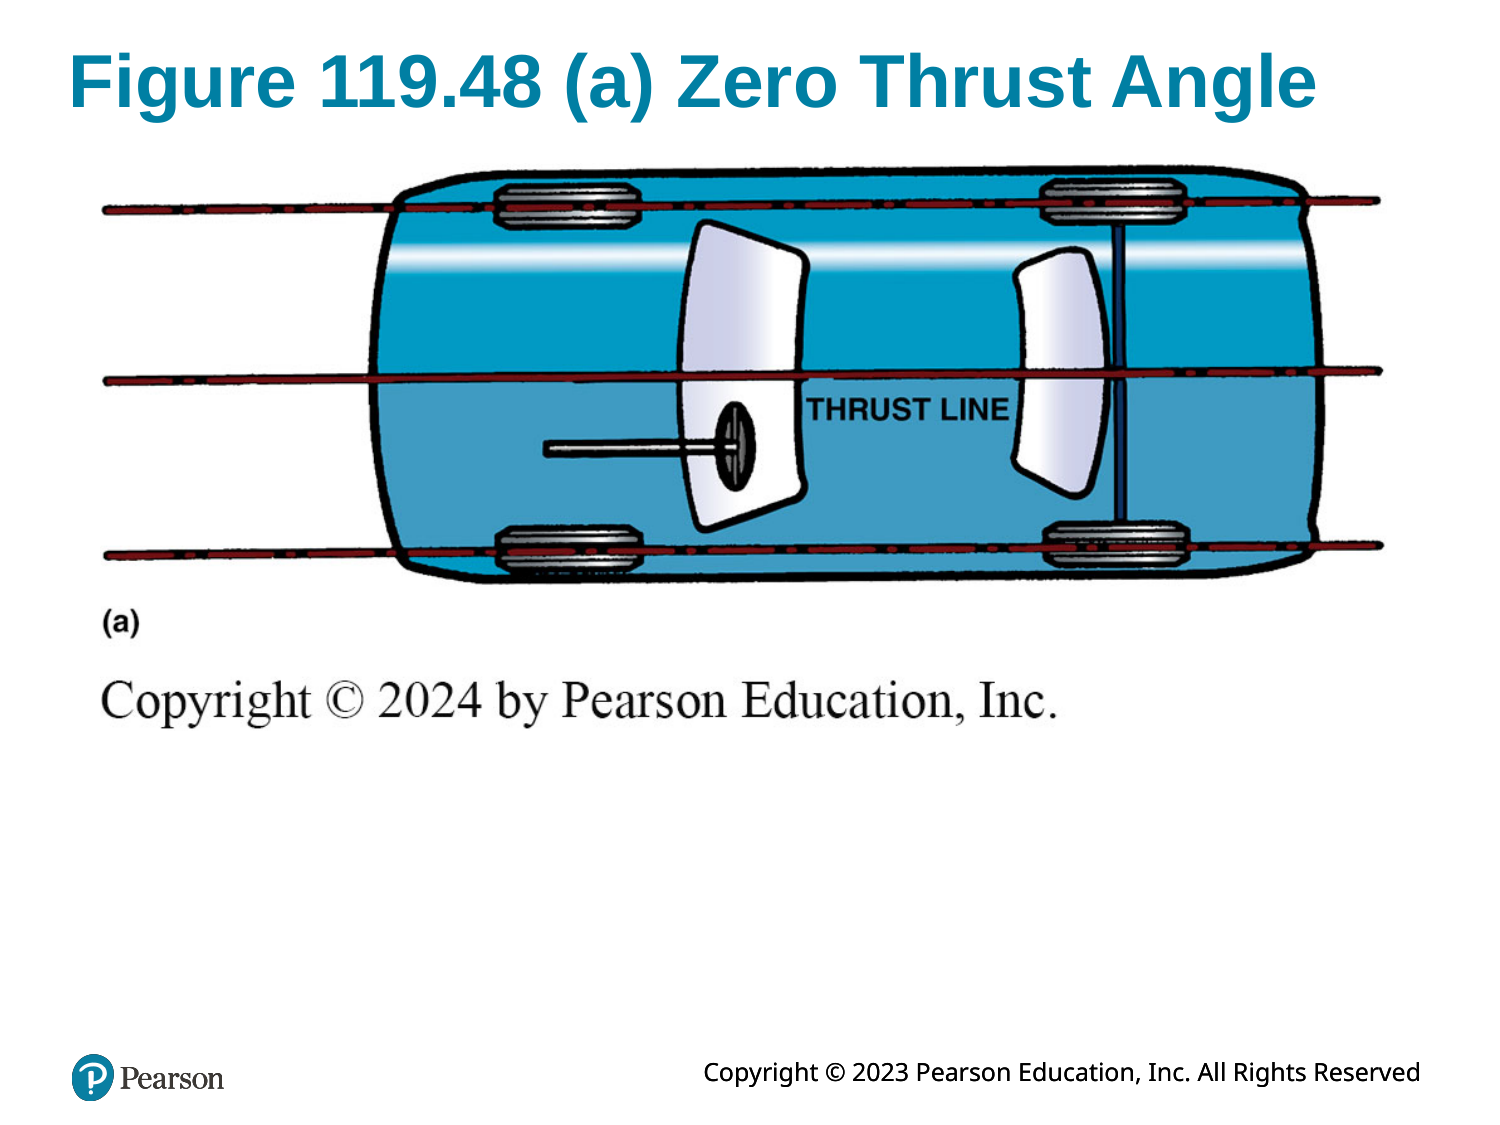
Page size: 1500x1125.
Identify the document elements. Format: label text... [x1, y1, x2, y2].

picture [72, 1088, 83, 1101]
picture [72, 1054, 87, 1070]
picture [98, 1054, 224, 1101]
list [99, 163, 1387, 731]
picture [80, 1063, 106, 1088]
title Figure 119.48 (a) Zero Thrust Angle [68, 24, 1418, 131]
